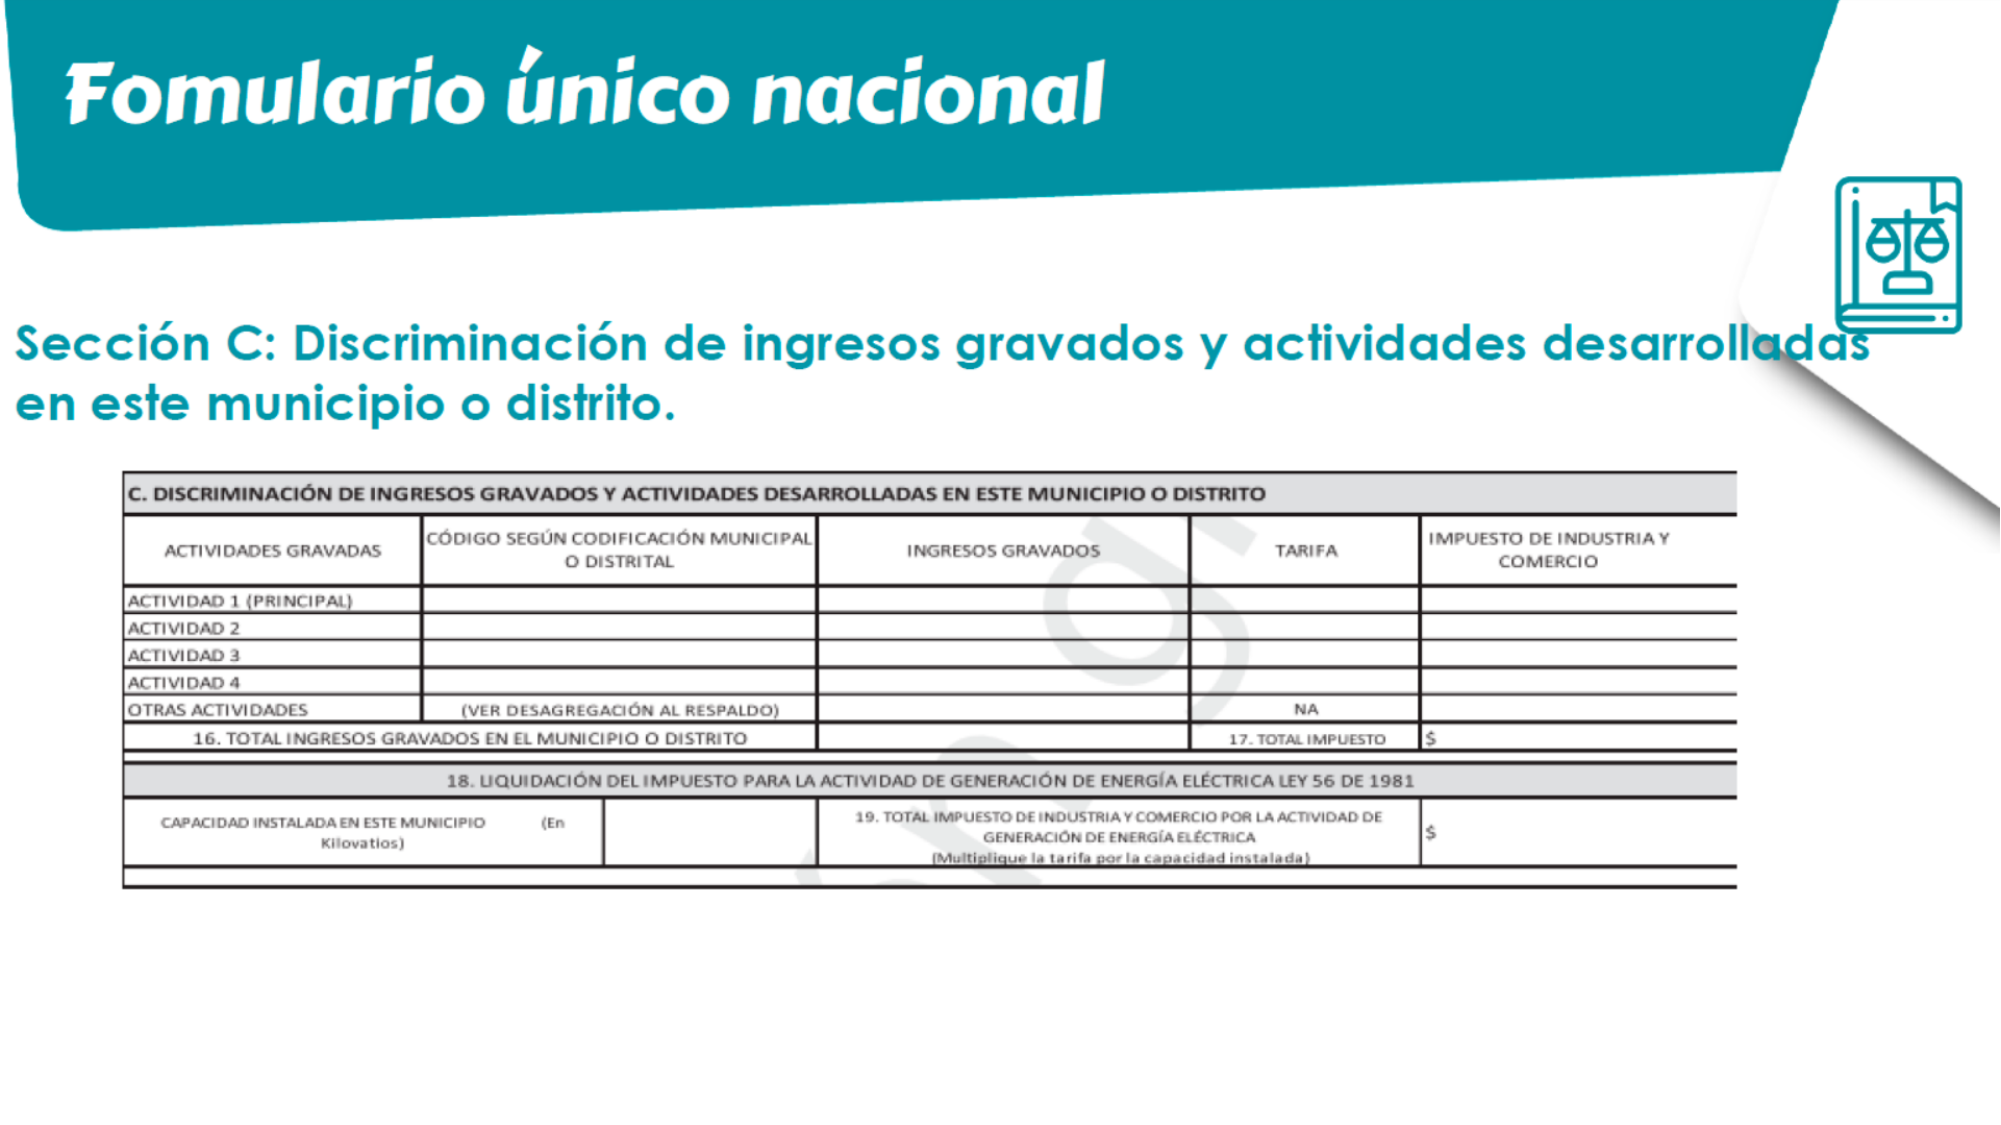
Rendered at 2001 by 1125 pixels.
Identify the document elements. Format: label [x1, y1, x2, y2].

list [0, 0, 2000, 1125]
